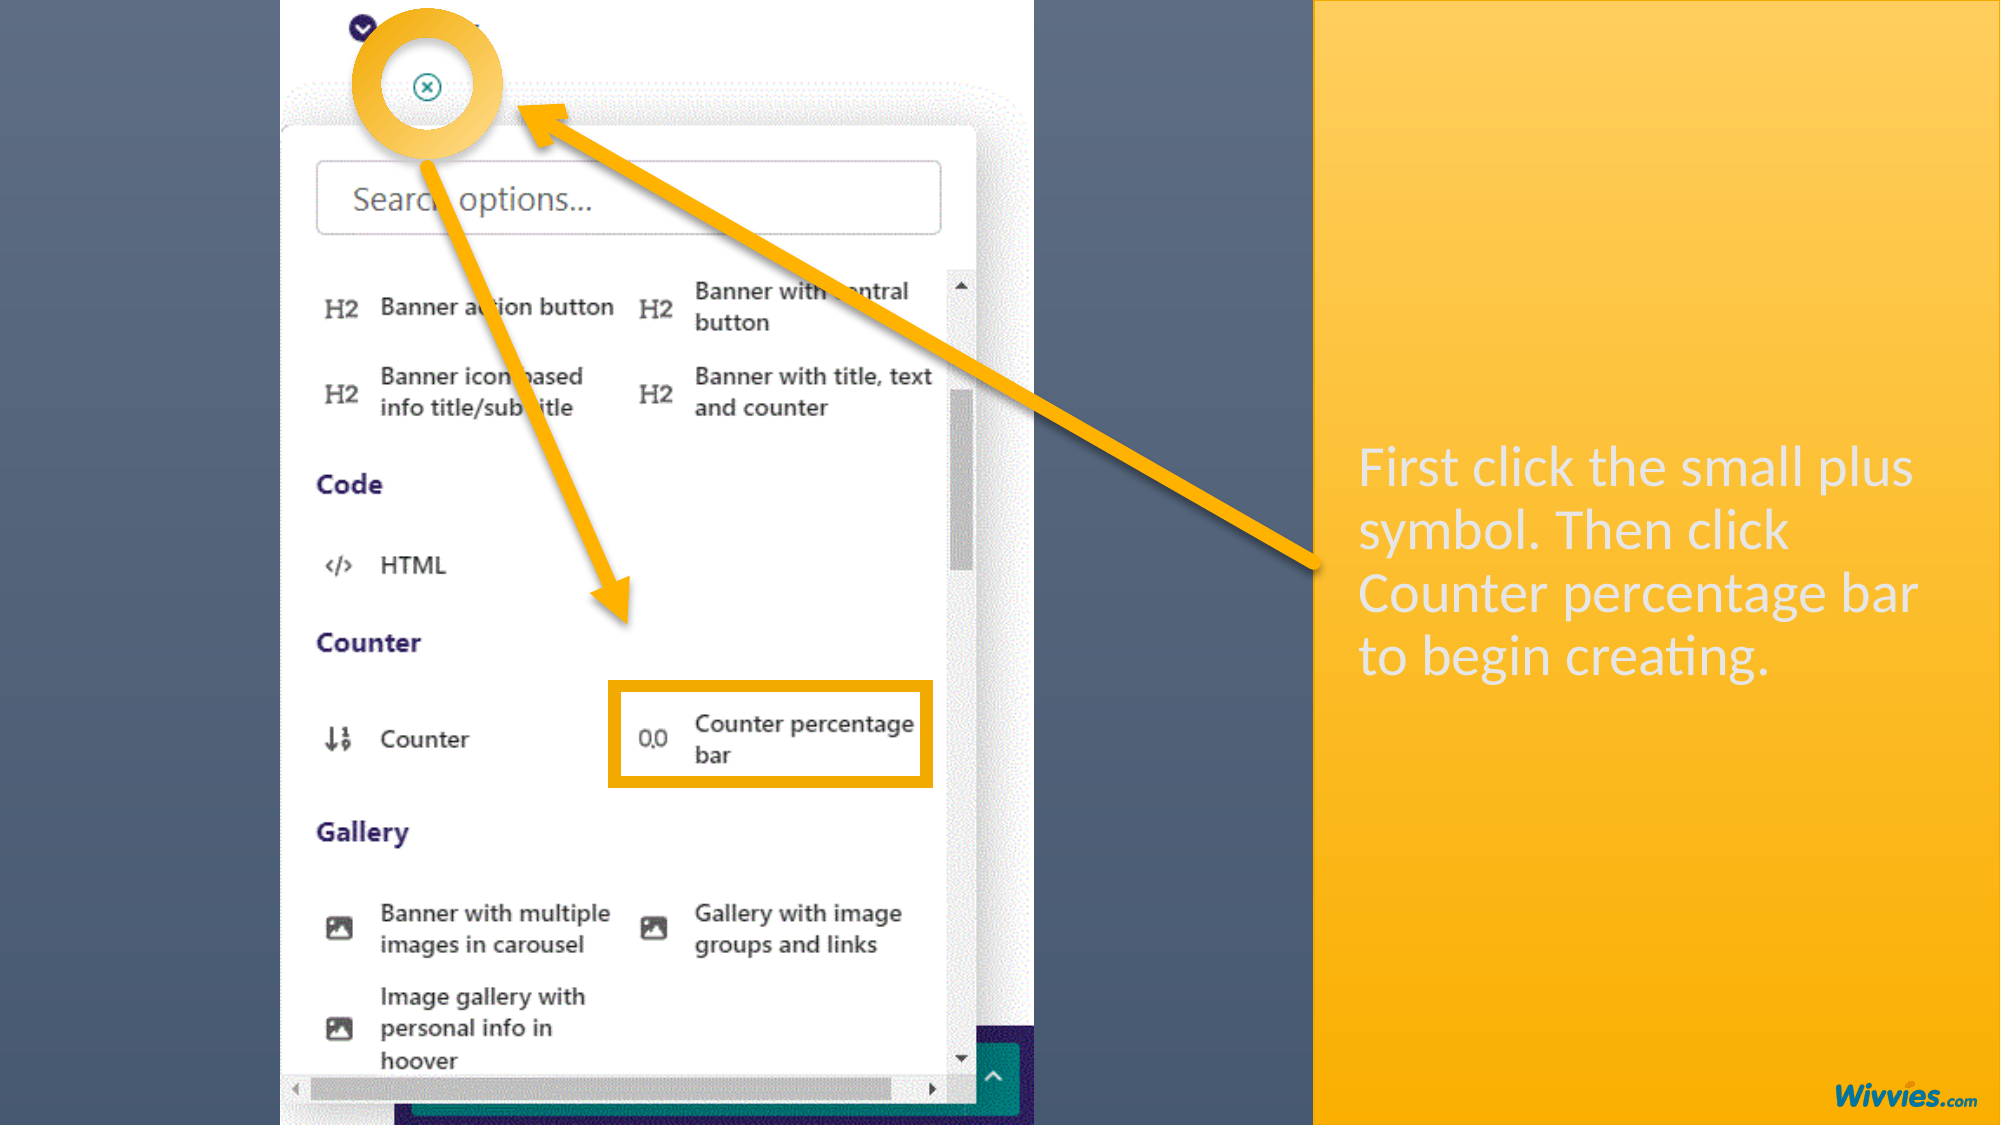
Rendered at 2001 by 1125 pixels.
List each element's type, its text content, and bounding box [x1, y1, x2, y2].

picture [0, 0, 1314, 1125]
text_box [427, 167, 628, 625]
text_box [517, 105, 1314, 563]
list First click the small plus symbol. Then click Counter percentage bar to begin creating. [1314, 0, 2000, 1125]
